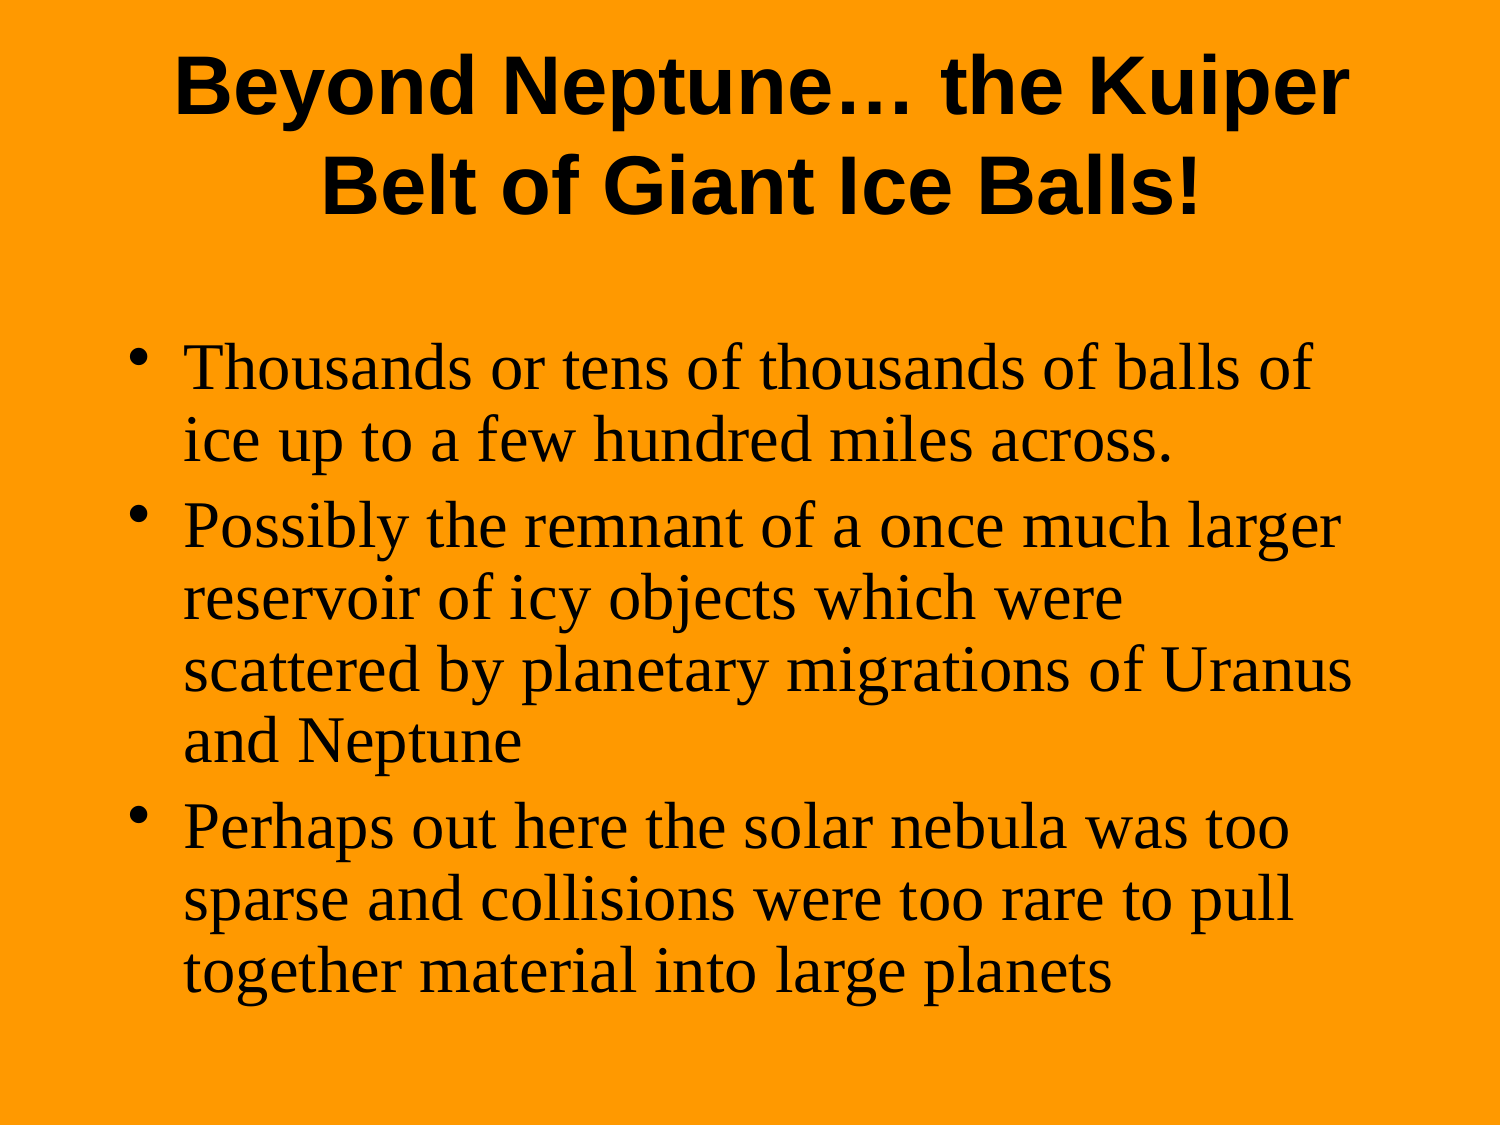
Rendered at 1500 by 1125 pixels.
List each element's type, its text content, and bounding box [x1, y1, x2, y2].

list Thousands or tens of thousands of balls of ice up to a few hundred miles across. Possibly the remnant of a once much larger reservoir of icy objects which were scattered by planetary migrations of Uranus and Neptune Perhaps out here the solar nebula was too sparse and collisions were too rare to pull together material into large planets [112, 324, 1388, 1075]
title Beyond Neptune… the Kuiper Belt of Giant Ice Balls! [125, 37, 1400, 225]
